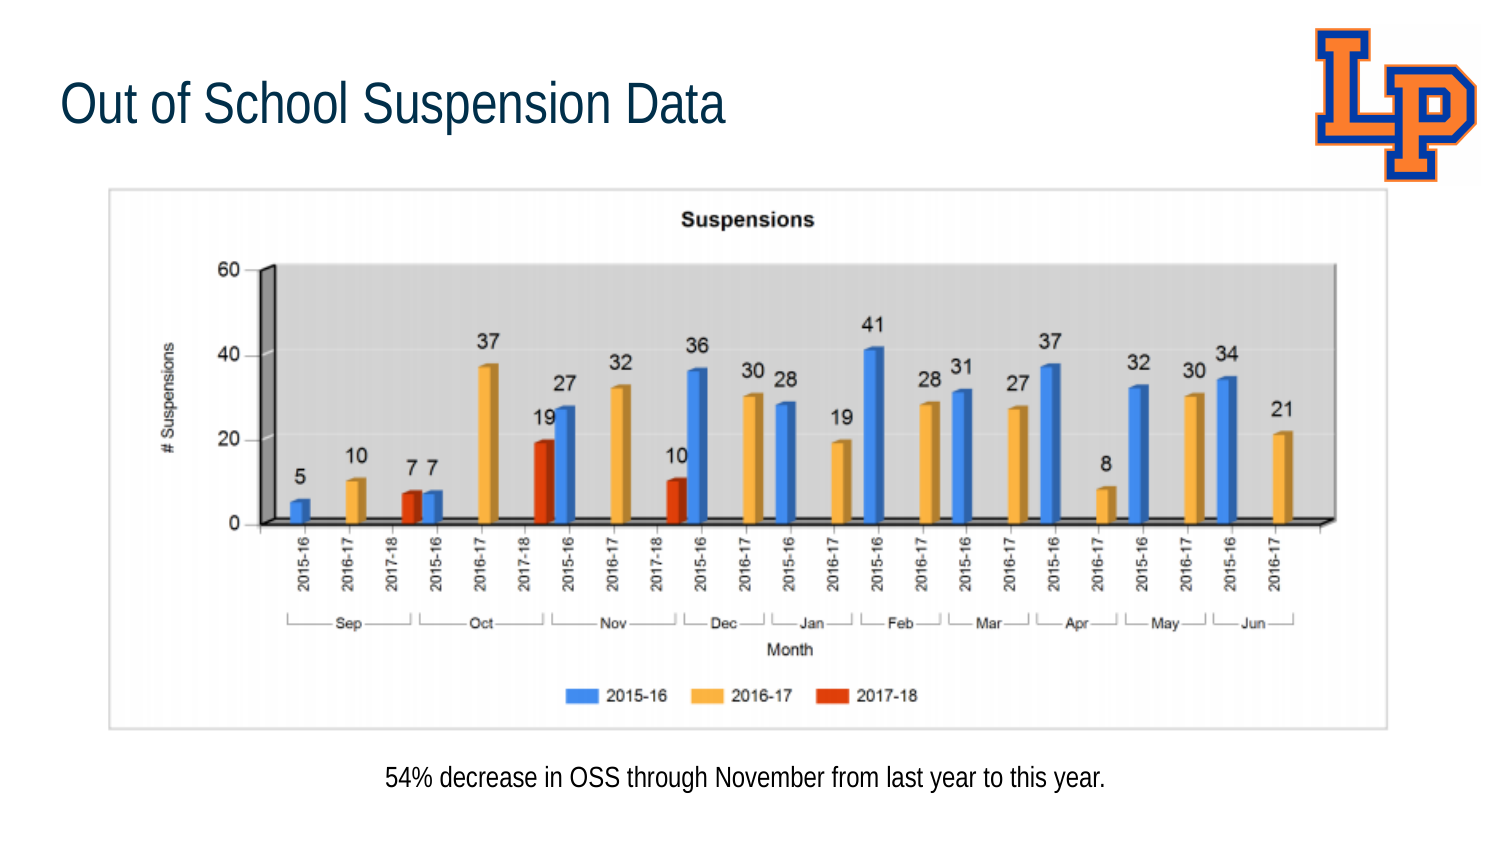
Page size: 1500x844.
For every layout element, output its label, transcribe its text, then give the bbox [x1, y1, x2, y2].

title Out of School Suspension Data [45, 50, 762, 160]
picture [107, 24, 1482, 737]
text_box 54% decrease in OSS through November from last year to this year. [370, 745, 1130, 823]
